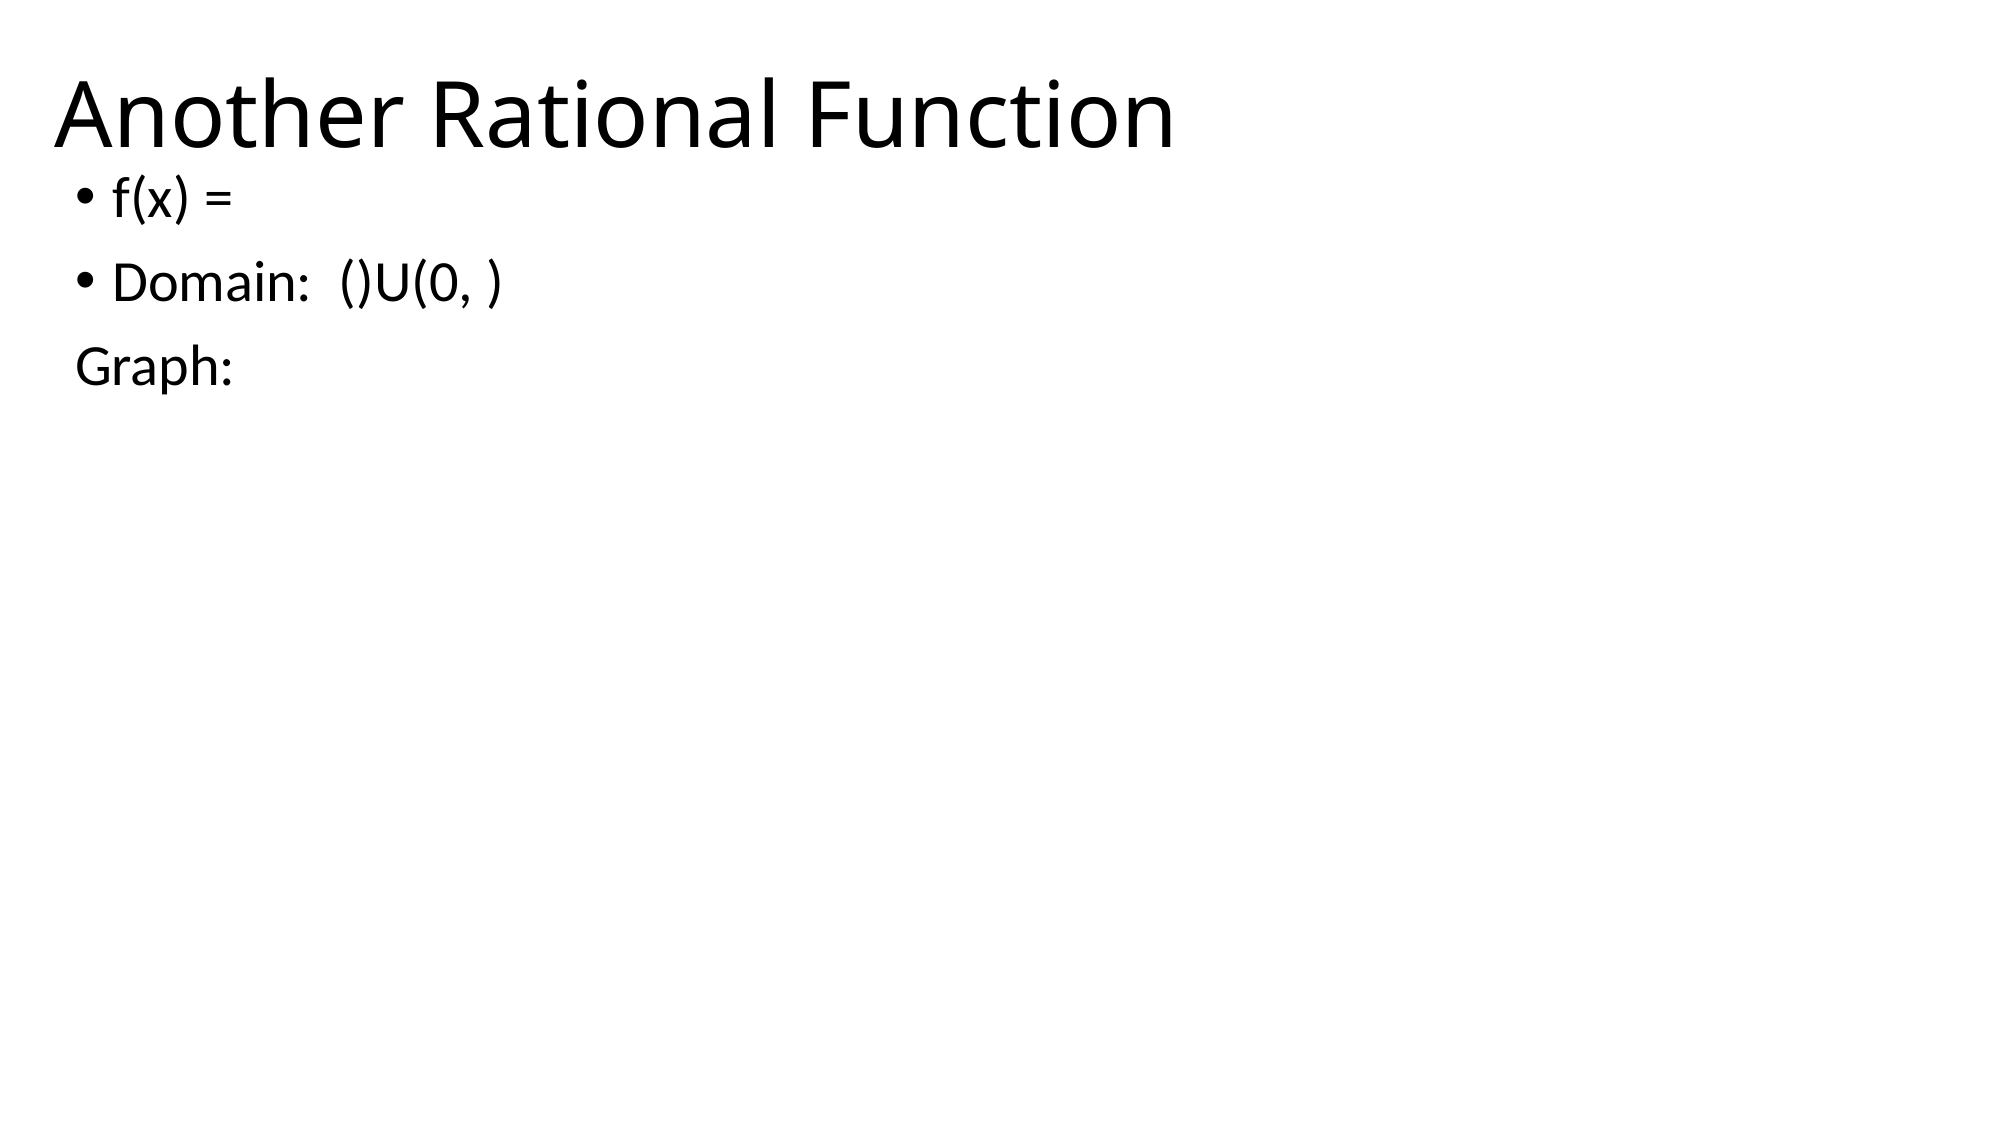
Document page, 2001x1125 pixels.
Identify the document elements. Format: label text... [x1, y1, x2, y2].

title Another Rational Function [39, 59, 1863, 175]
